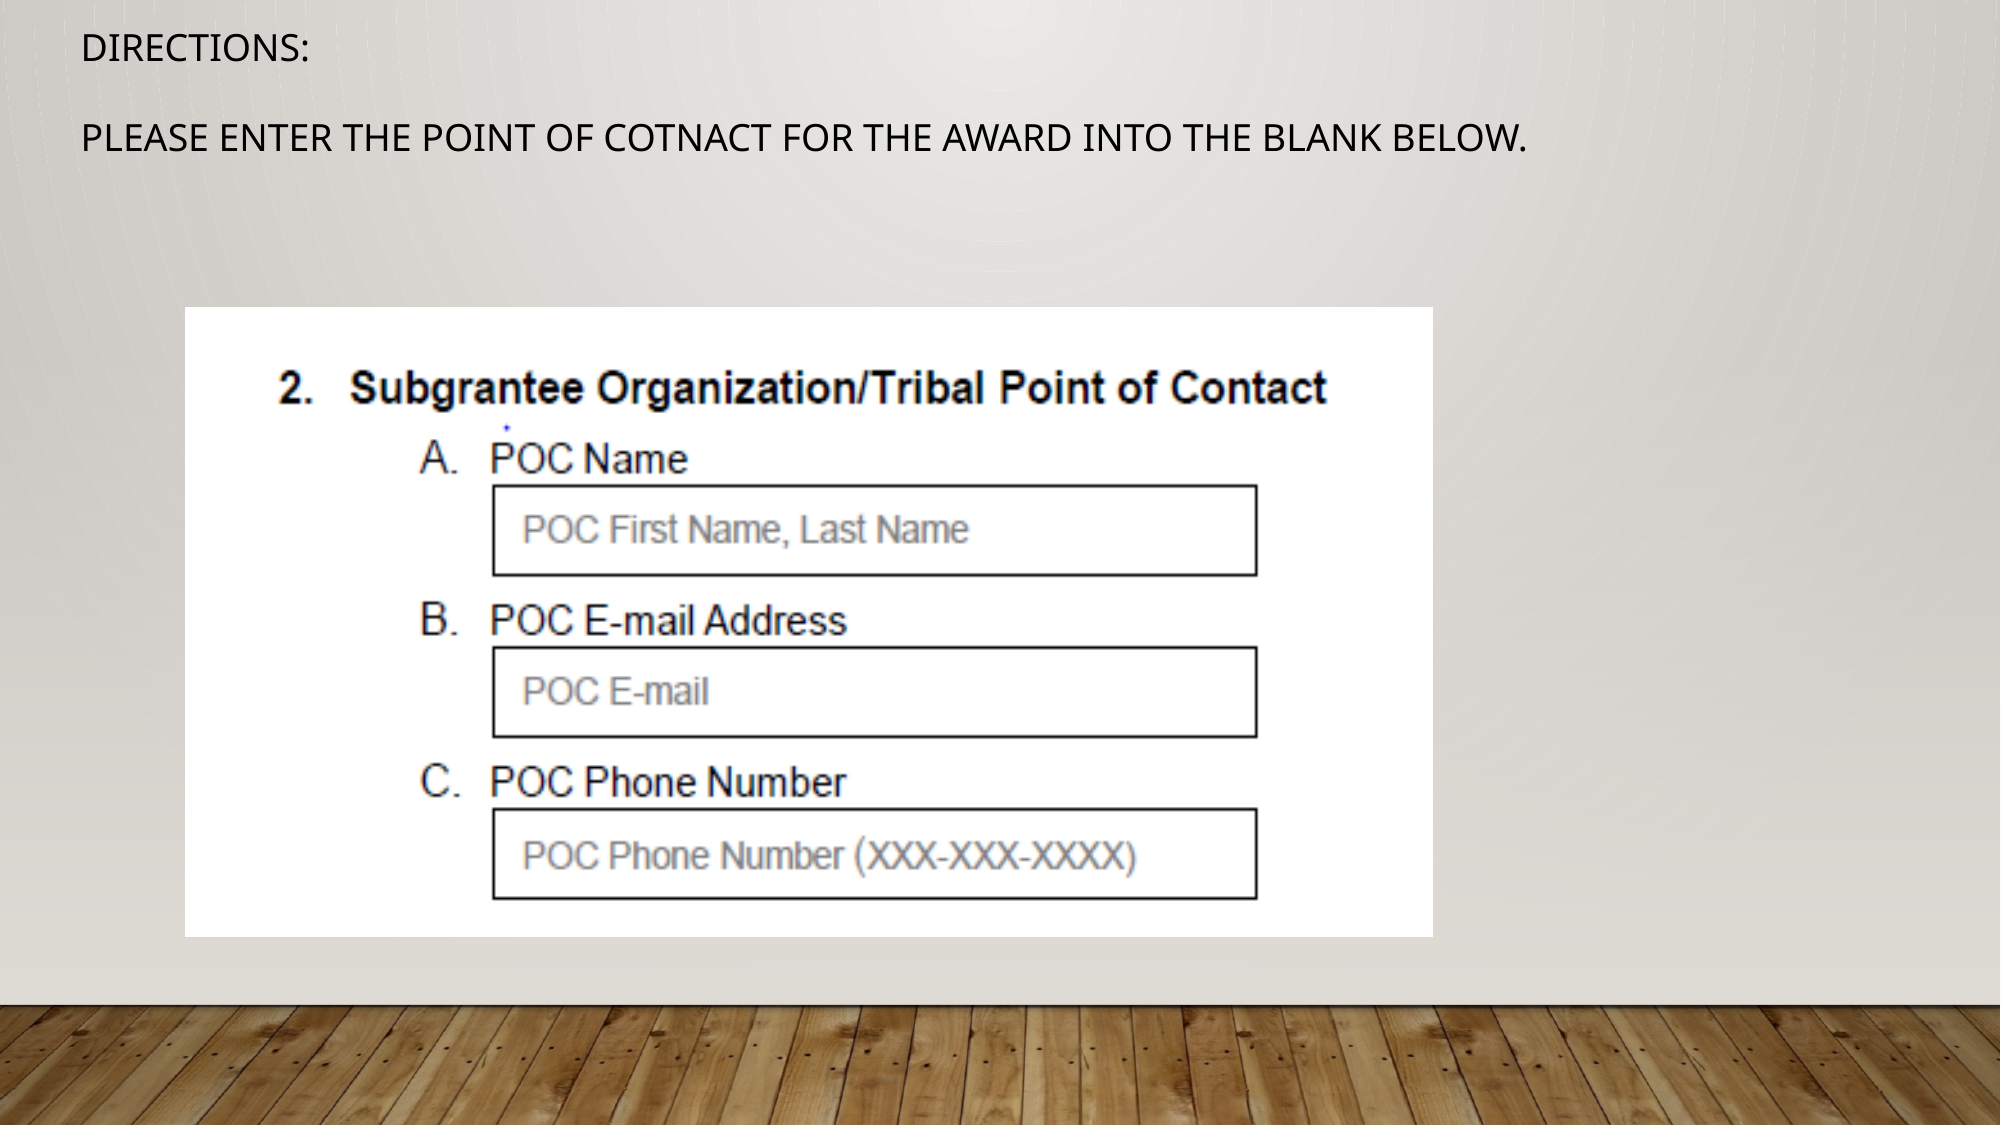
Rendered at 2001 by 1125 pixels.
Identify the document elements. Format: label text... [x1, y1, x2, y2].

picture [185, 307, 1433, 937]
text_box DIRECTIONS: PLEASE ENTER THE POINT OF COTNACT FOR THE AWARD INTO THE BLANK BELOW. [65, 16, 1891, 167]
picture [0, 1005, 2000, 1125]
